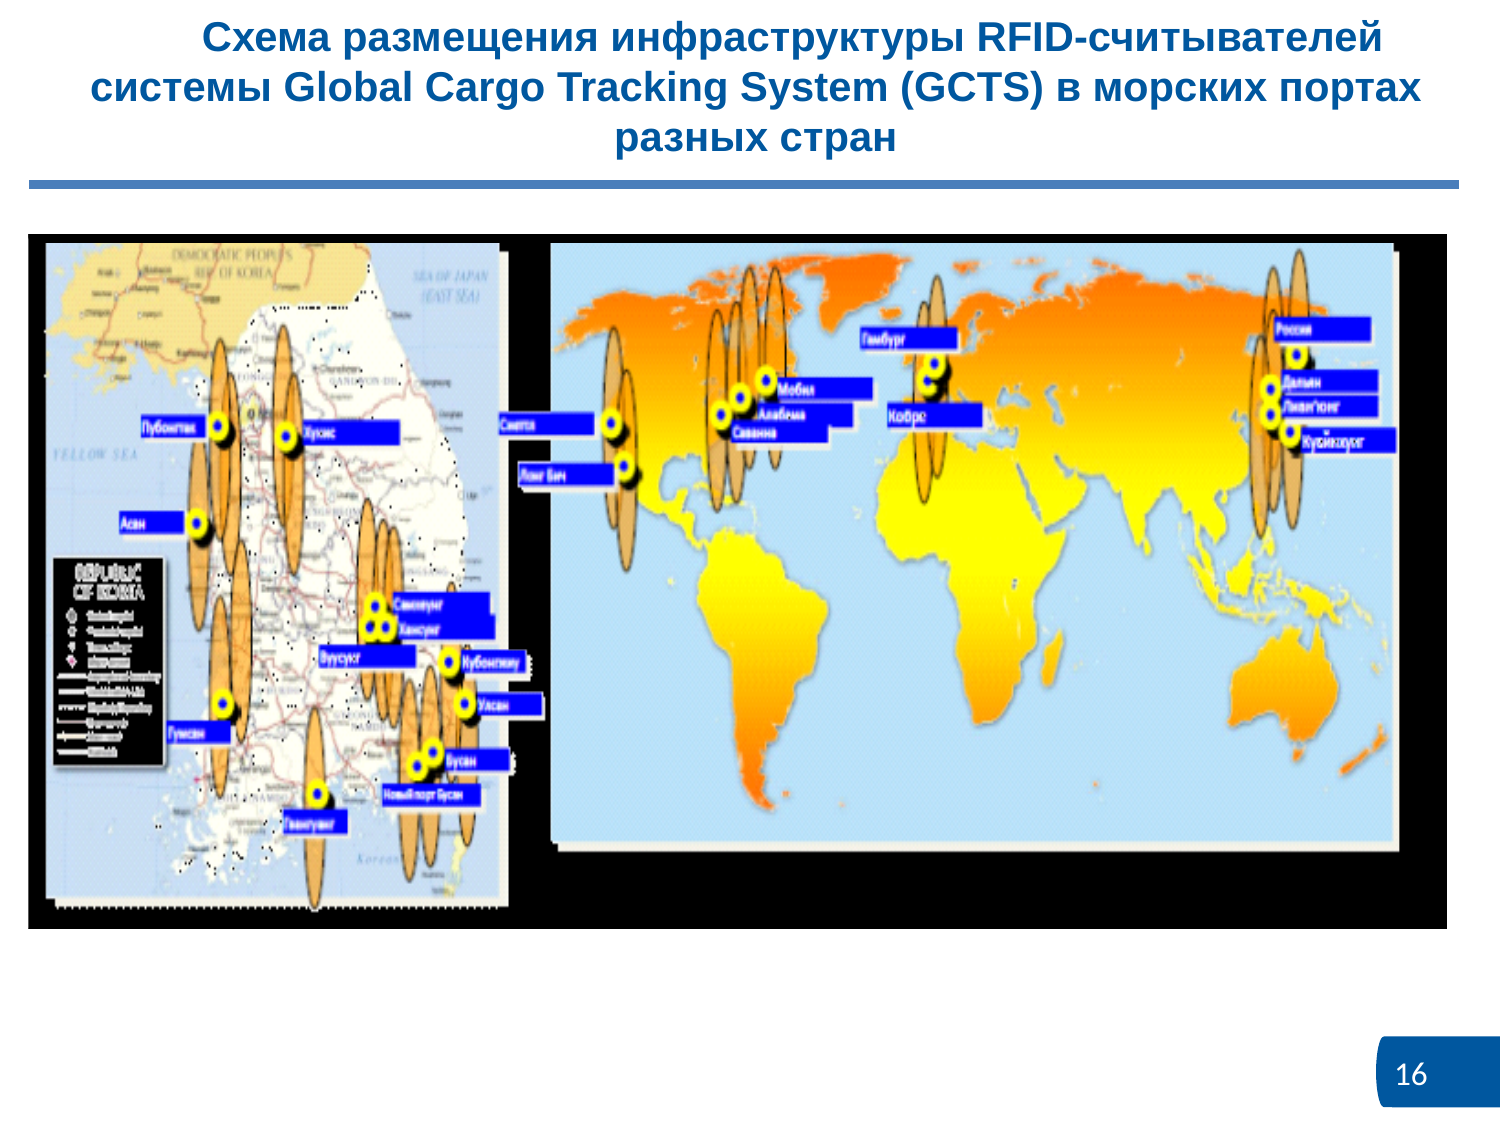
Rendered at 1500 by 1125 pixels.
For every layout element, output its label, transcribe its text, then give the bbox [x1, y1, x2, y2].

text_box Схема размещения инфраструктуры RFID-считывателей системы Global Cargo Tracking System (GCTS) в морских портах разных стран [29, 2, 1483, 168]
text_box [26, 231, 1448, 929]
